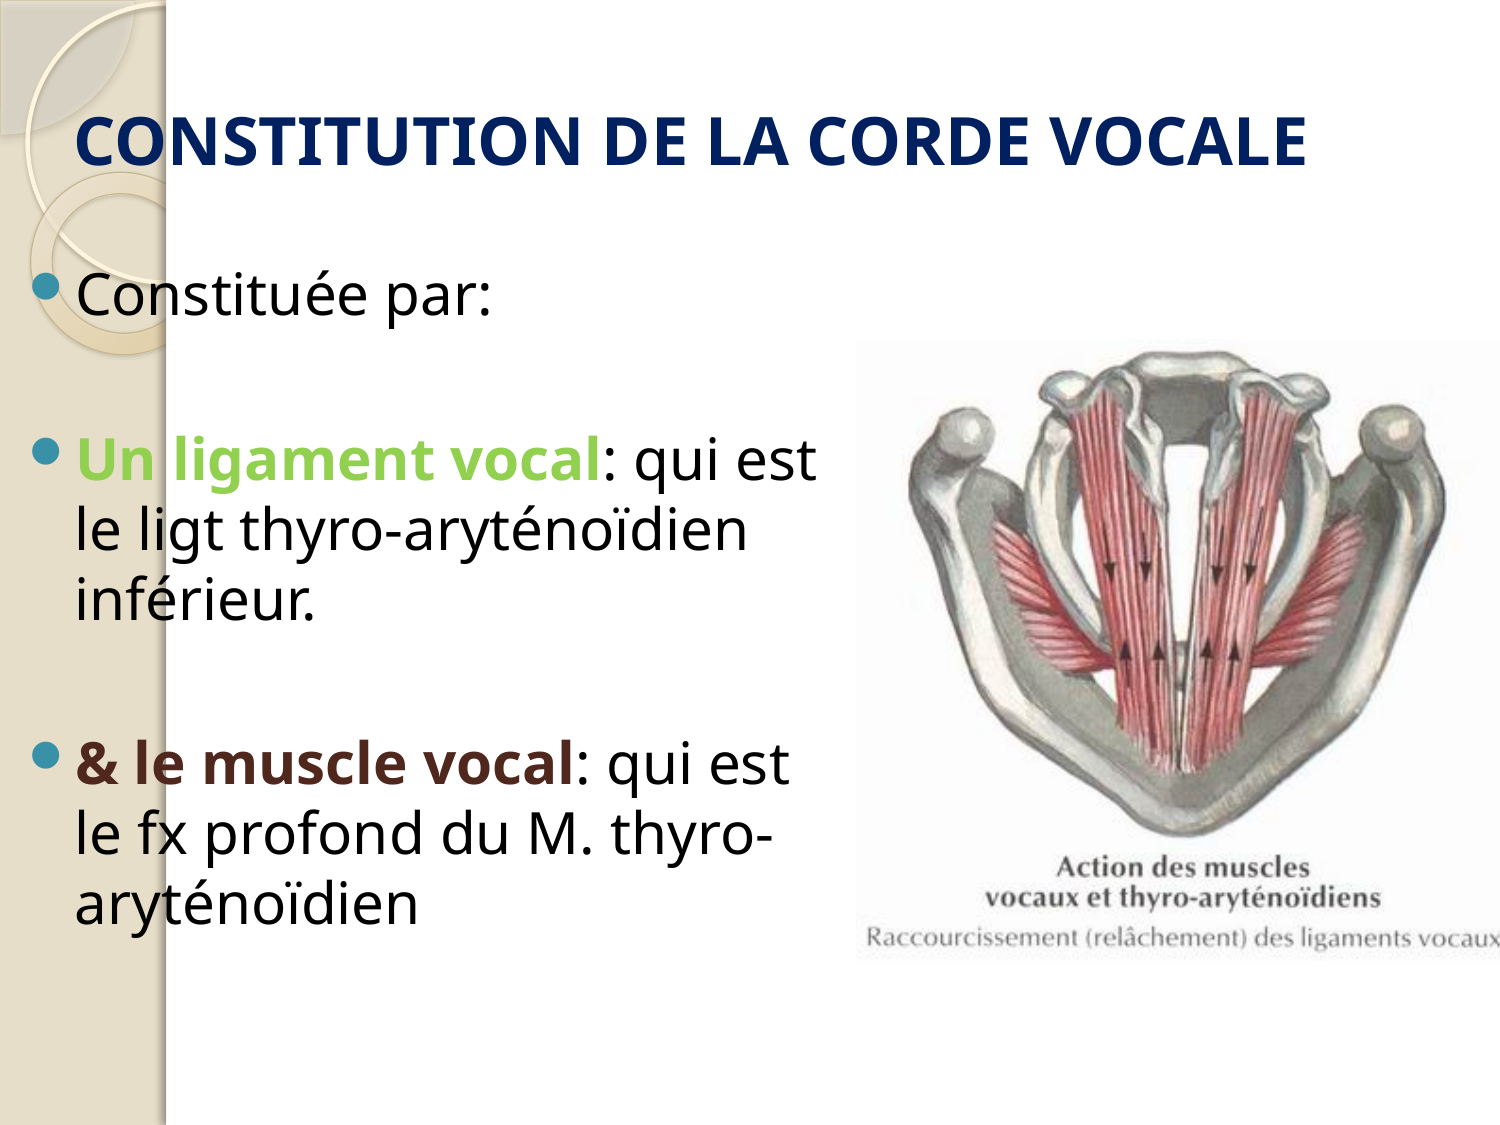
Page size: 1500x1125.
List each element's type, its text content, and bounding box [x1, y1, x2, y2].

title CONSTITUTION DE LA CORDE VOCALE [58, 45, 1466, 233]
list Constituée par: Un ligament vocal: qui est le ligt thyro-aryténoïdien inférieur. & le muscle vocal: qui est le fx profond du M. thyro-aryténoïdien [0, 249, 856, 1102]
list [855, 339, 1500, 962]
